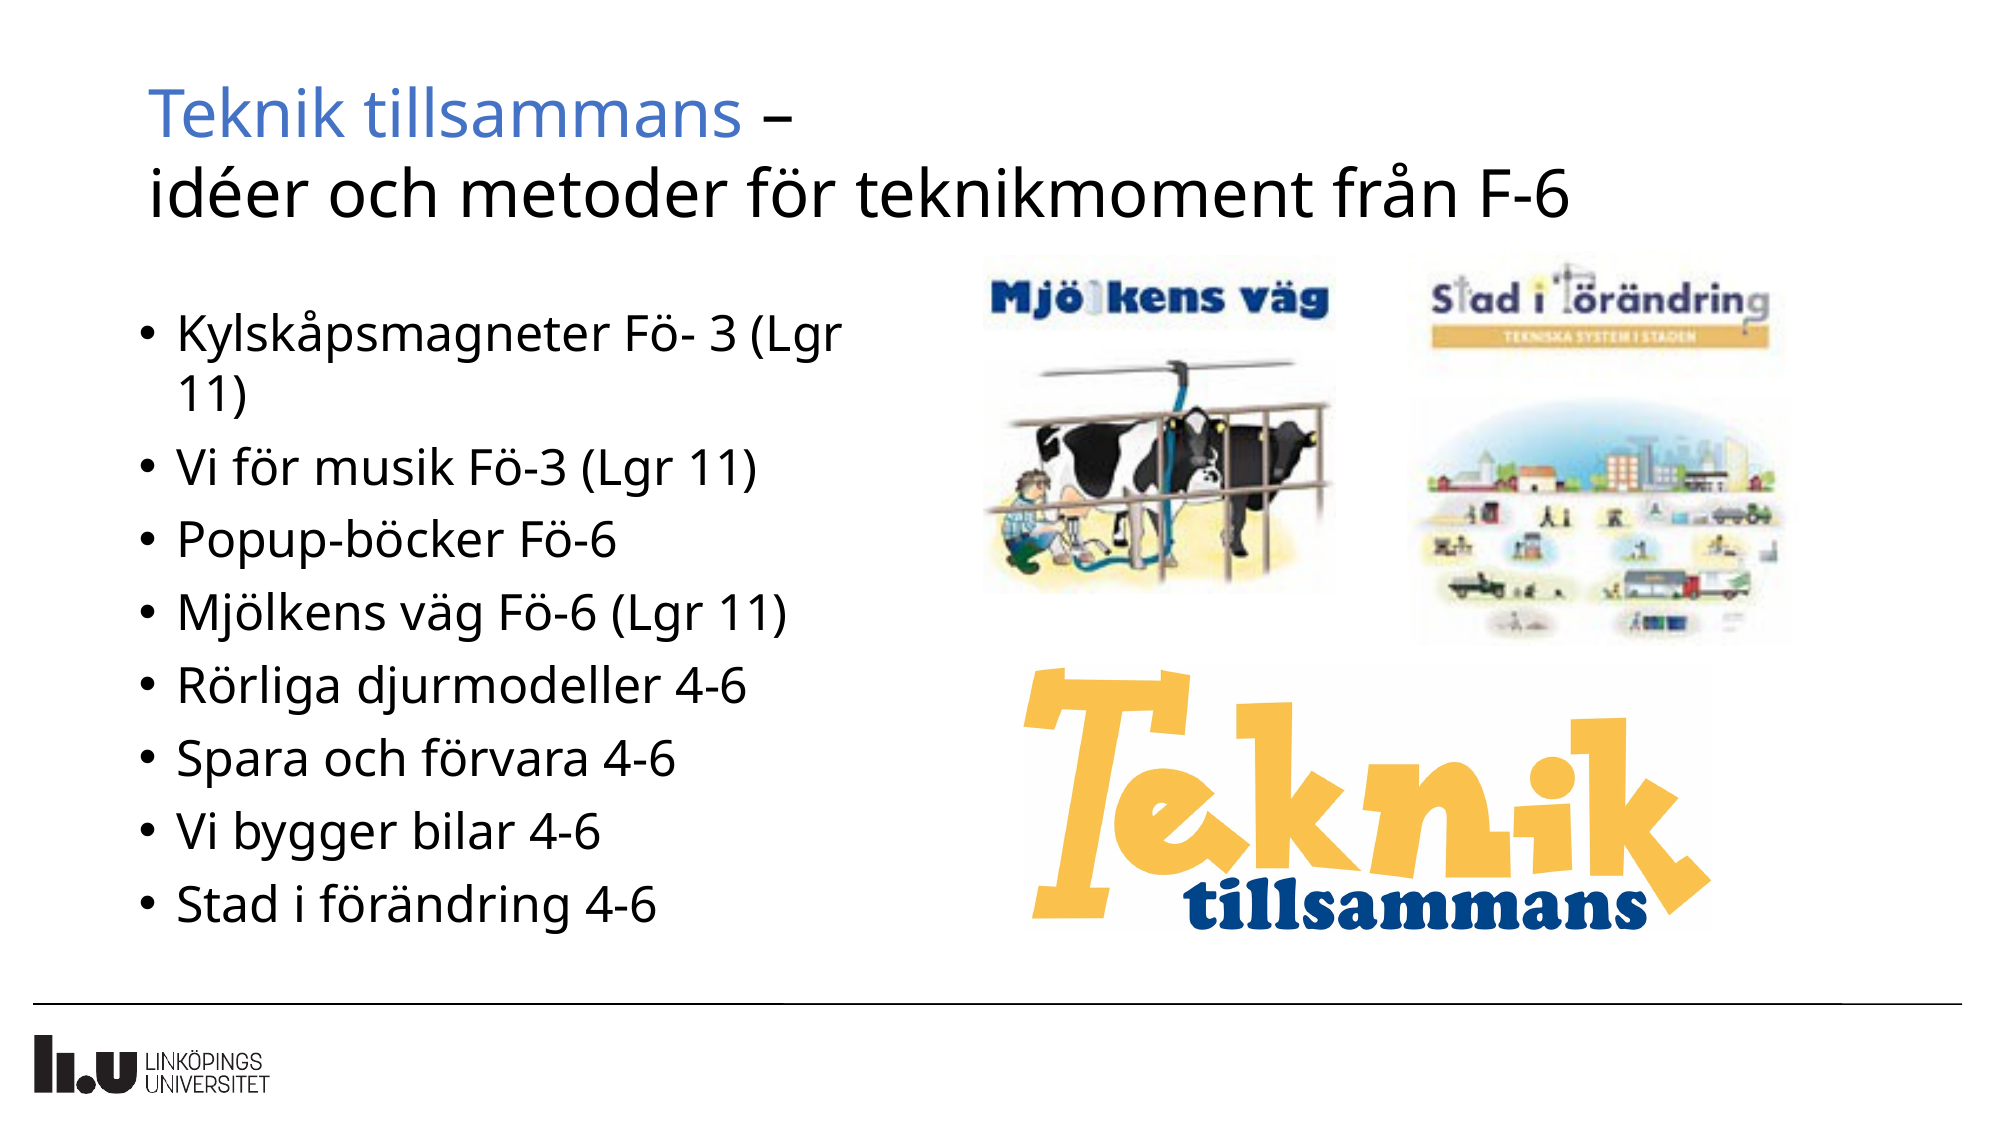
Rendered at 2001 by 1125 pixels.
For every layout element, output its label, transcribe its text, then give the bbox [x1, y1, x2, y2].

title Teknik tillsammans – idéer och metoder för teknikmoment från F-6 [146, 68, 1853, 259]
picture [982, 255, 1336, 595]
text_box Kylskåpsmagneter Fö- 3 (Lgr 11) Vi för musik Fö-3 (Lgr 11) Popup-böcker Fö-6 Mjölkens väg Fö-6 (Lgr 11) Rörliga djurmodeller 4-6 Spara och förvara 4-6 Vi bygger bilar 4-6 Stad i förändring 4-6 [136, 286, 849, 933]
picture [76, 1052, 137, 1094]
picture [162, 1052, 174, 1070]
picture [1407, 251, 1799, 646]
picture [161, 1075, 173, 1093]
picture [1023, 664, 1712, 932]
picture [146, 1075, 158, 1093]
